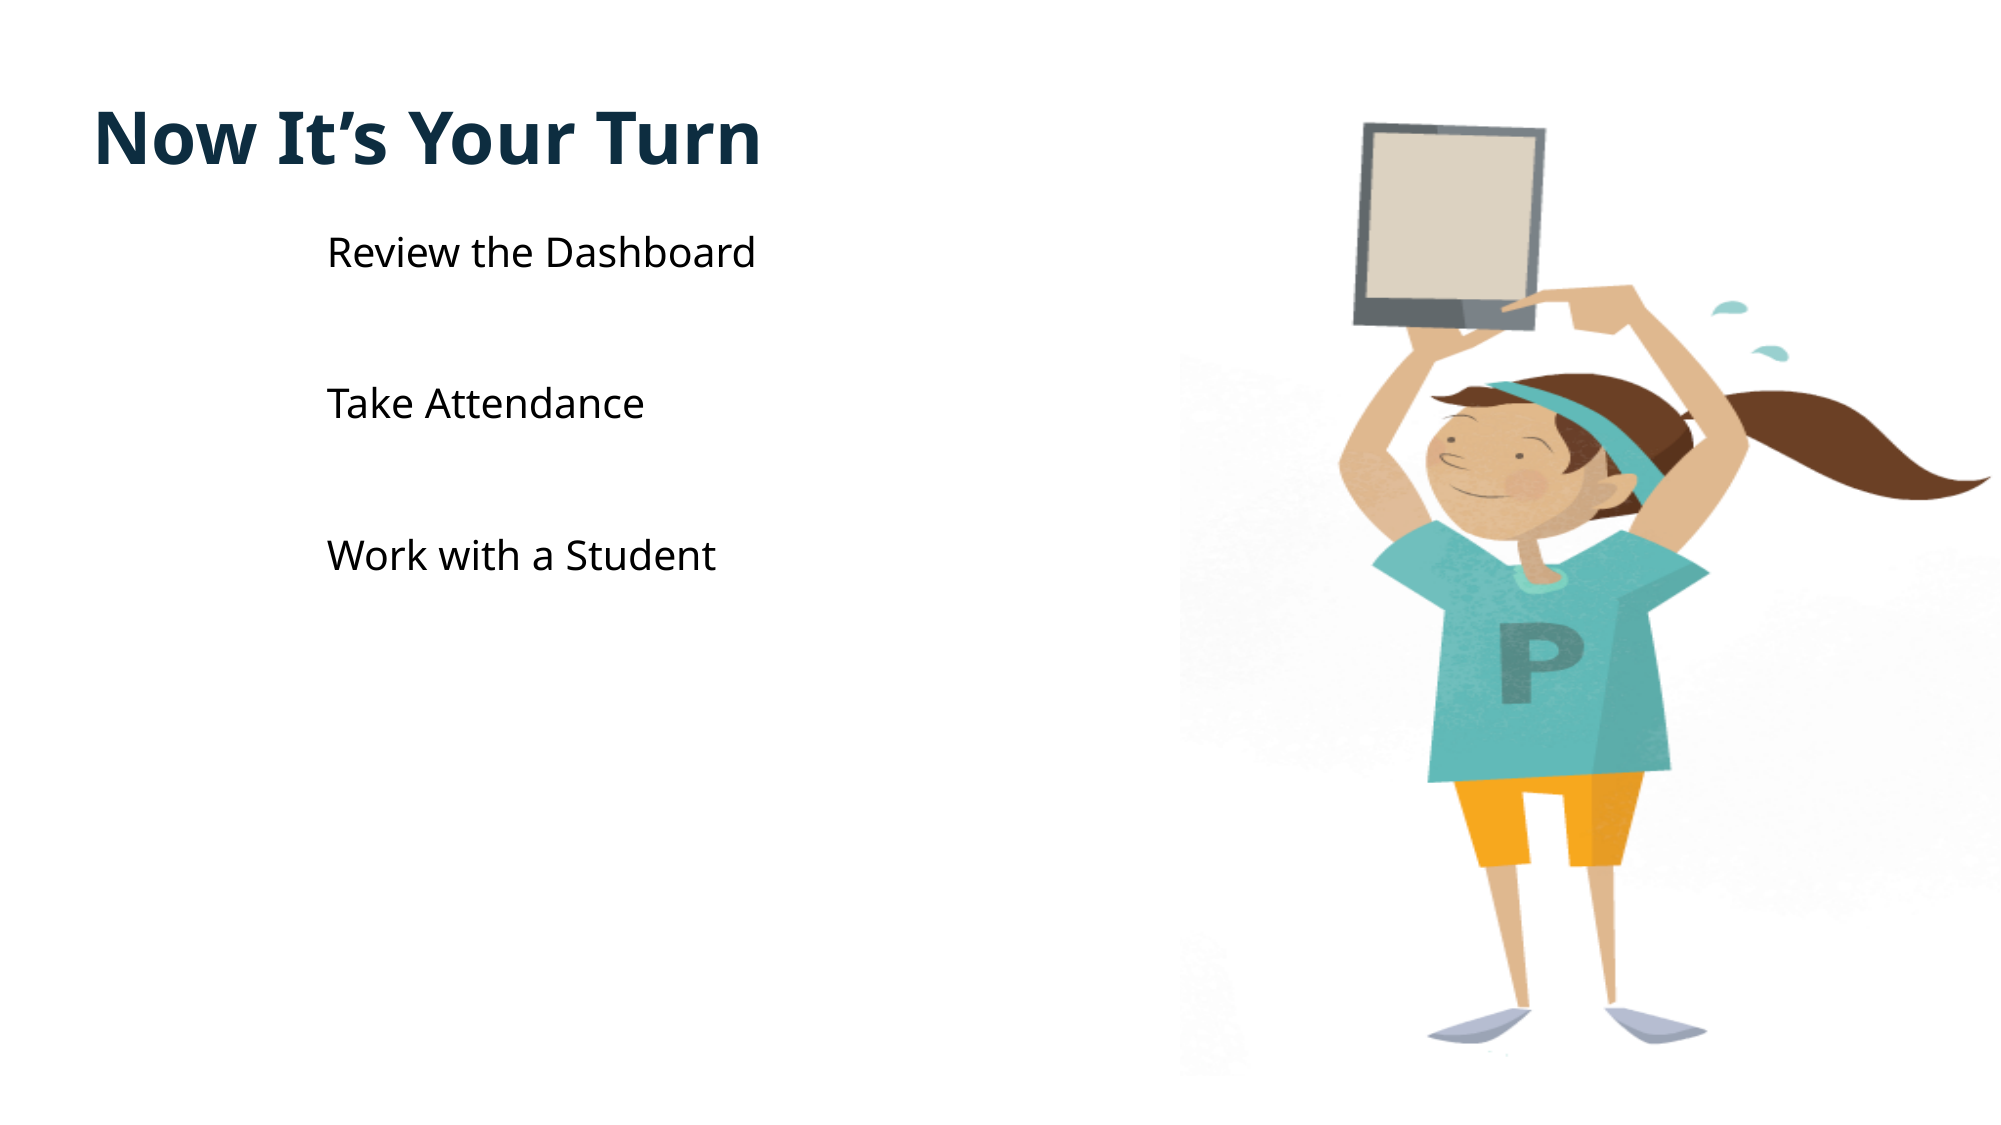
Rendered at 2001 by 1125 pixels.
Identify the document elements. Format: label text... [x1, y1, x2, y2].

picture [1180, 49, 2001, 1076]
list Review the Dashboard Take Attendance Work with a Student [318, 217, 1066, 1023]
title Now It’s Your Turn [83, 82, 1232, 275]
